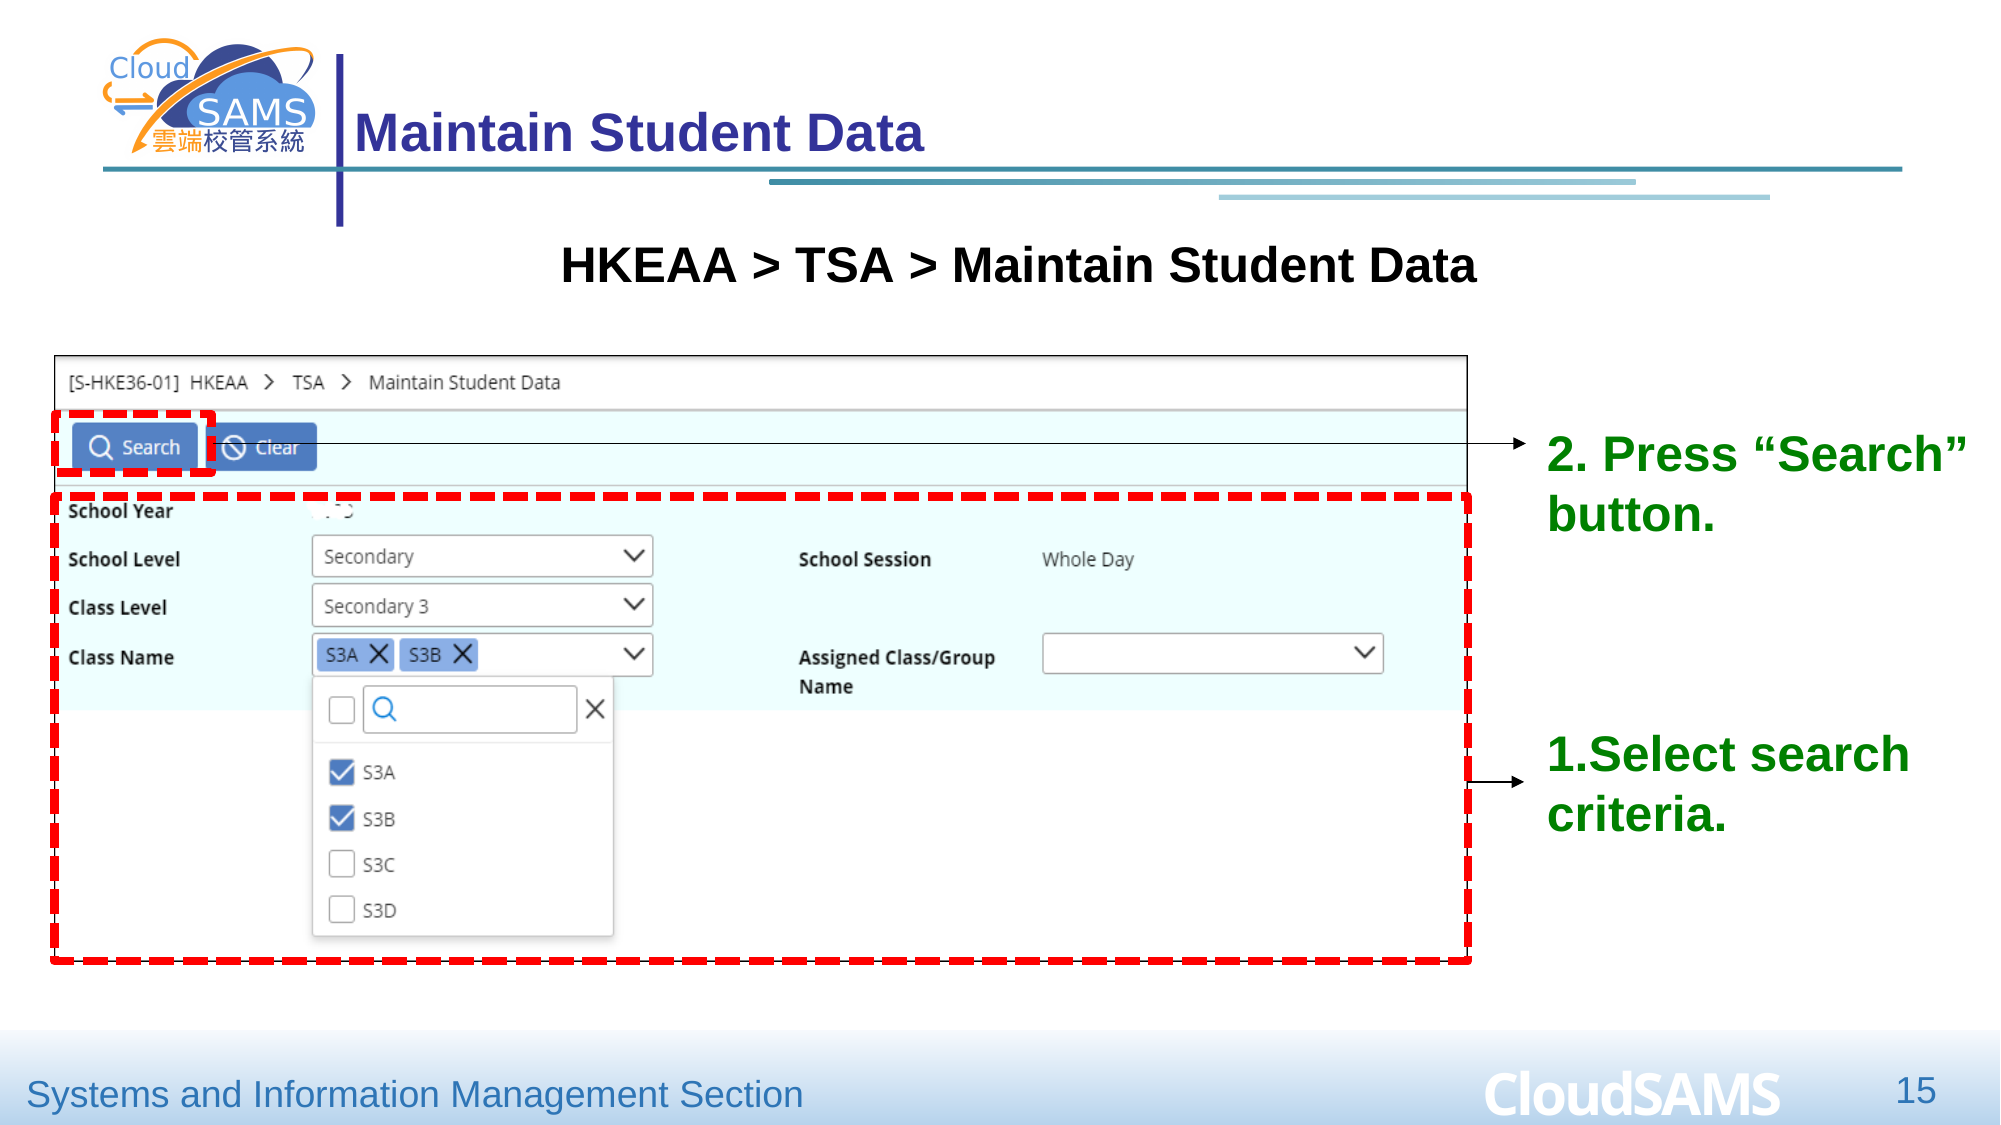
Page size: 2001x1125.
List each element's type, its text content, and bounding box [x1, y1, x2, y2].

picture [87, 7, 349, 175]
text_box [54, 355, 1469, 962]
text_box HKEAA > TSA > Maintain Student Data [545, 224, 1507, 300]
title Maintain Student Data [340, 44, 1907, 170]
text_box 2. Press “Search” button. 1.Select search criteria. [1532, 413, 2000, 909]
slide_number 15 [1755, 1059, 1952, 1125]
